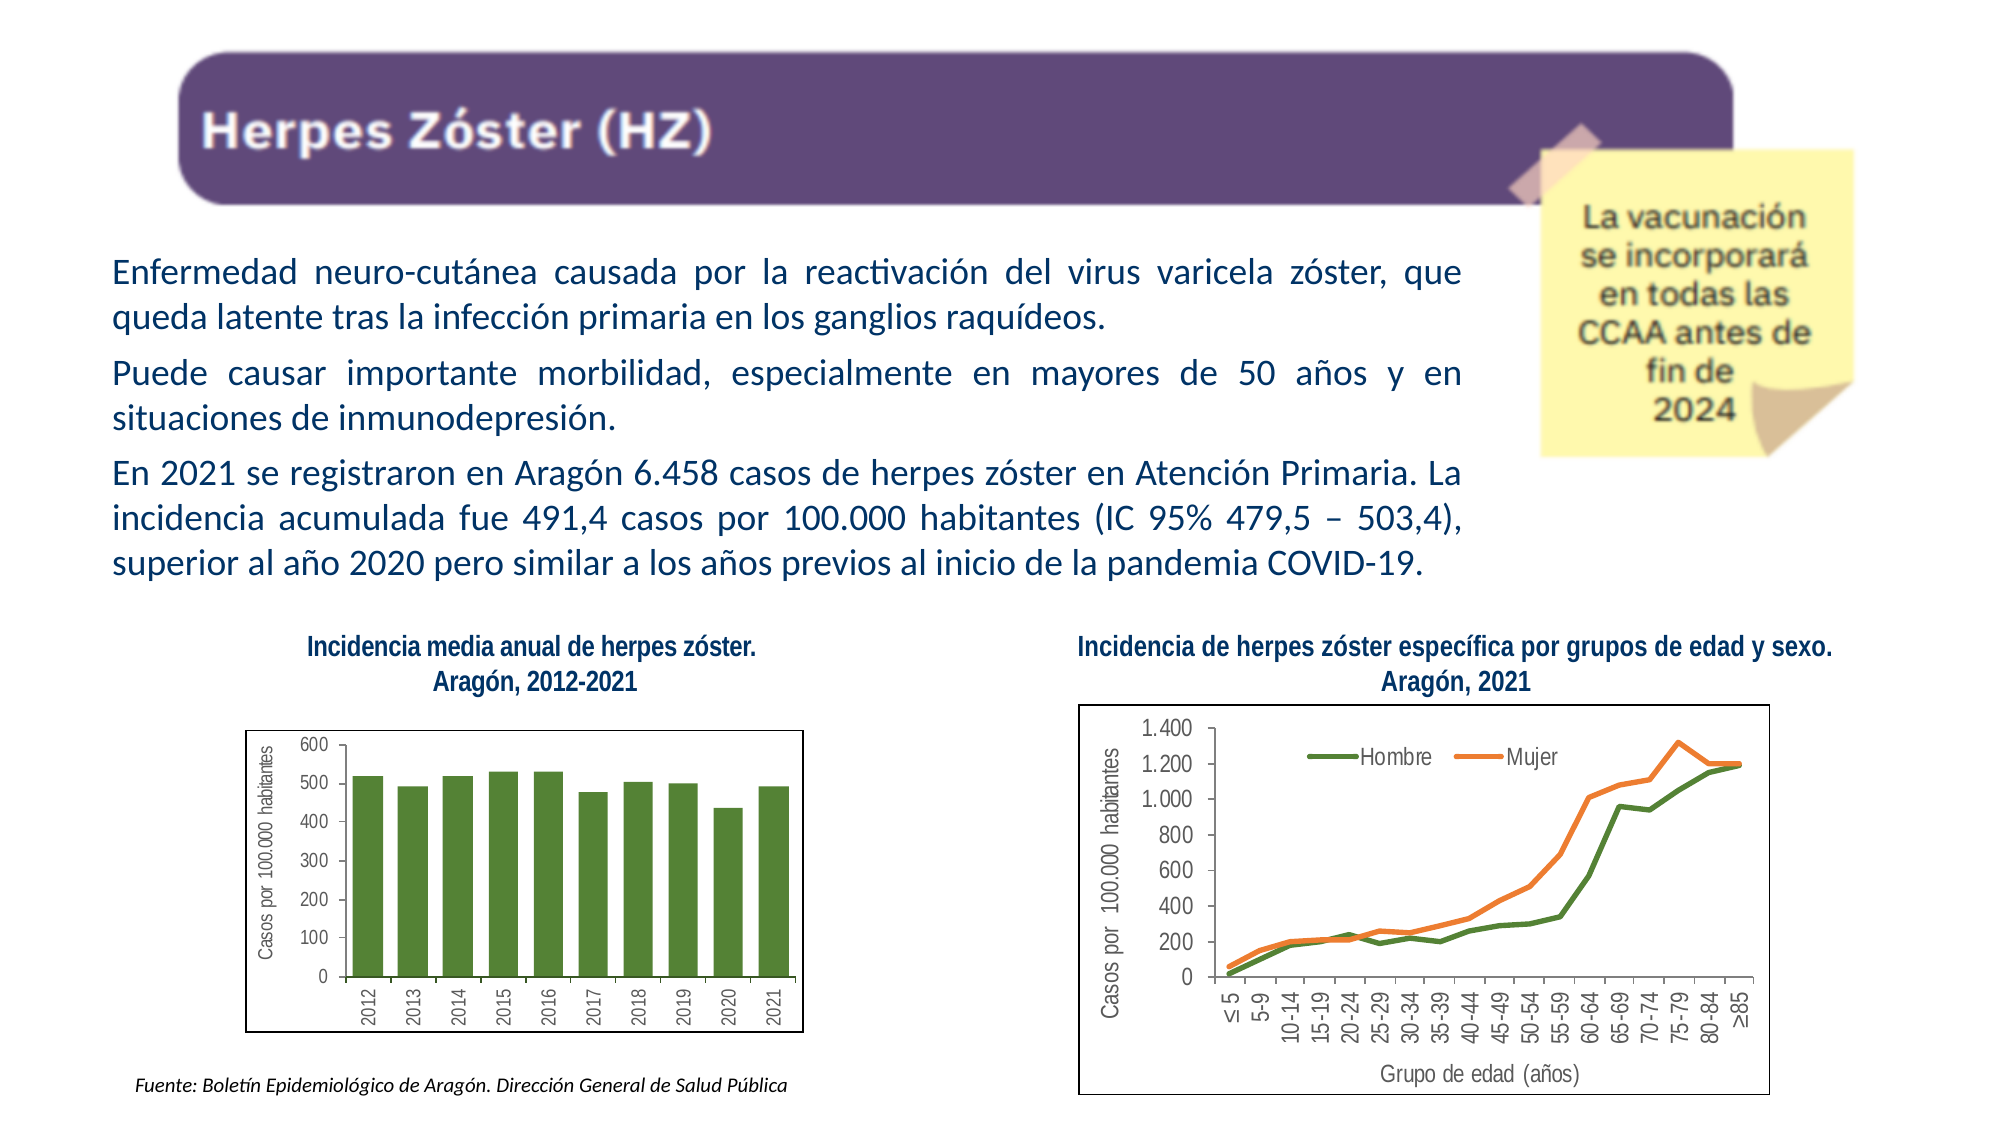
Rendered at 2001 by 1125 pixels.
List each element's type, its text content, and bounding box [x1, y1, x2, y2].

text_box Incidencia media anual de herpes zóster. Aragón, 2012-2021 [35, 619, 1036, 705]
text_box Incidencia de herpes zóster específica por grupos de edad y sexo. Aragón, 2021 [1036, 619, 1877, 705]
picture [164, 14, 1871, 465]
picture [246, 731, 803, 1032]
text_box Fuente: Boletín Epidemiológico de Aragón. Dirección General de Salud Pública [120, 1064, 895, 1105]
picture [1079, 705, 1769, 1094]
text_box Enfermedad neuro-cutánea causada por la reactivación del virus varicela zóster, que queda latente tras la infección primaria en los ganglios raquídeos. Puede causar importante morbilidad, especialmente en mayores de 50 años y en situaciones de inmunodepresión. En 2021 se registraron en Aragón 6.458 casos de herpes zóster en Atención Primaria. La incidencia acumulada fue 491,4 casos por 100.000 habitantes (IC 95% 479,5 – 503,4), superior al año 2020 pero similar a los años previos al inicio de la pandemia COVID-19. [97, 239, 1479, 591]
